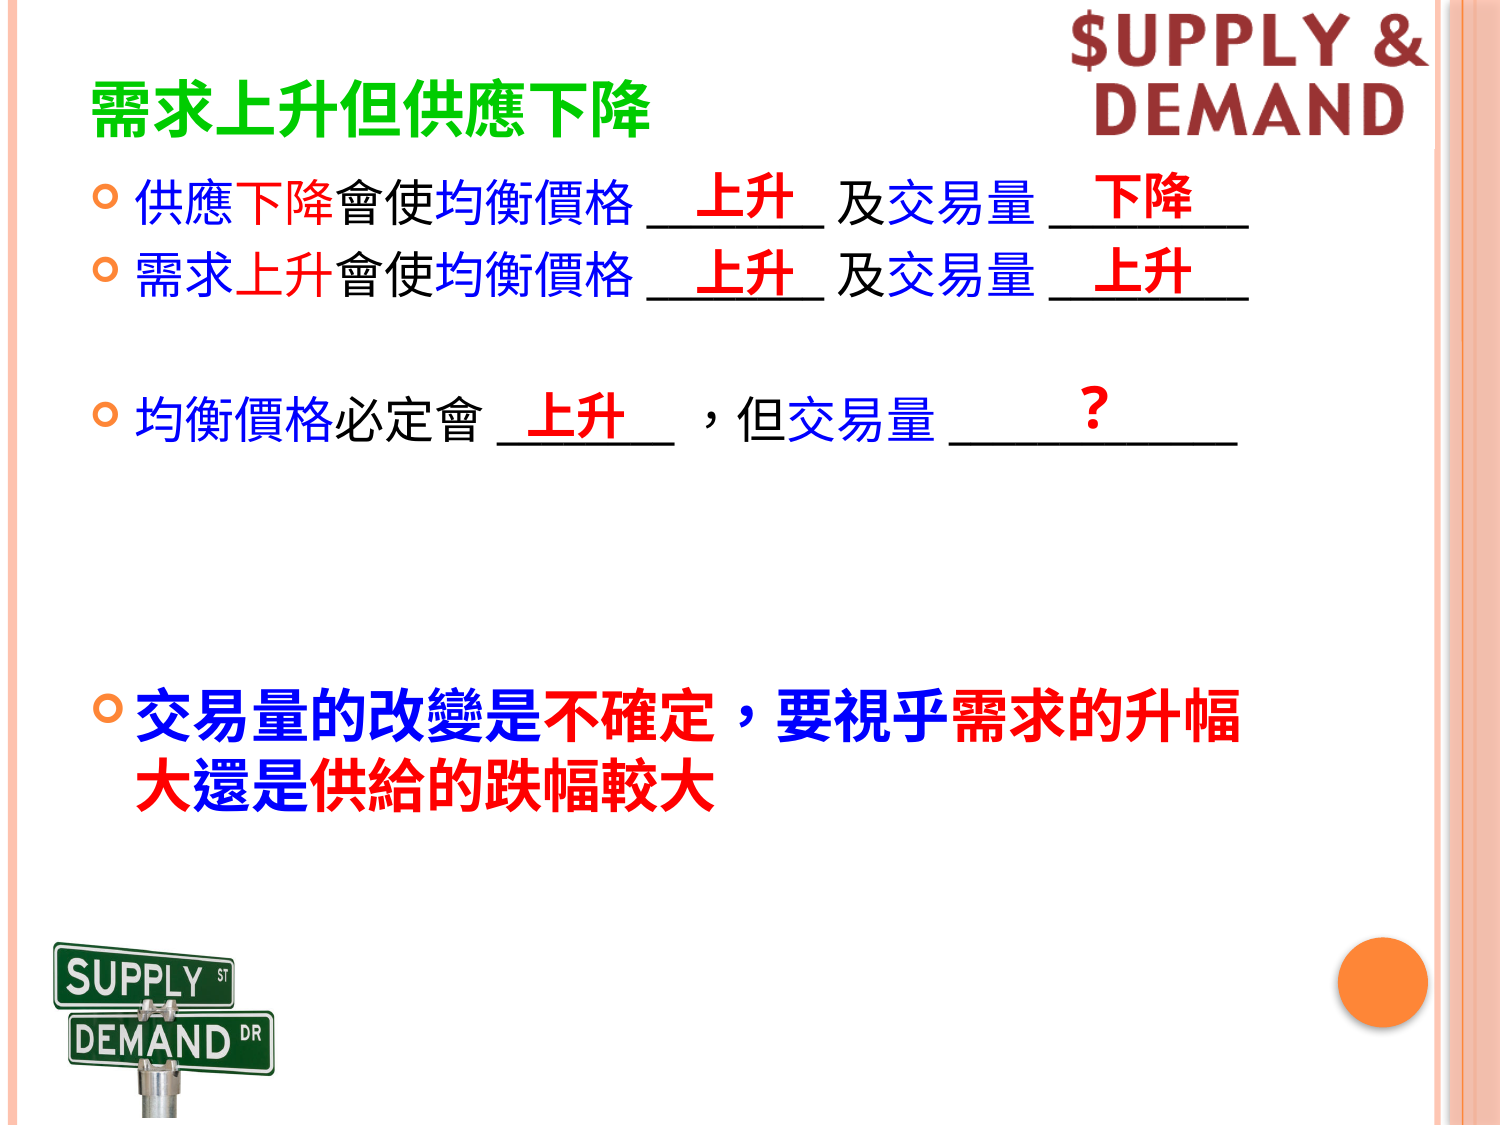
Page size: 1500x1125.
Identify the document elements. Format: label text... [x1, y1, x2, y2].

picture [28, 923, 320, 1119]
picture [1070, 0, 1435, 150]
text_box 下降 [1078, 159, 1209, 232]
text_box 上升 [680, 233, 811, 309]
text_box 上升 [1078, 232, 1209, 307]
text_box ? [1066, 363, 1124, 448]
text_box 上升 [511, 377, 642, 453]
list 供應下降會使均衡價格________及交易量_________ 需求上升會使均衡價格________及交易量_________ 均衡價格必定會________，但交易量_____________ 交易量的改變是不確定，要視乎需求的升幅大還是供給的跌幅較大 [75, 164, 1300, 1062]
text_box 上升 [680, 157, 811, 232]
title 需求上升但供應下降 [75, 45, 1065, 153]
